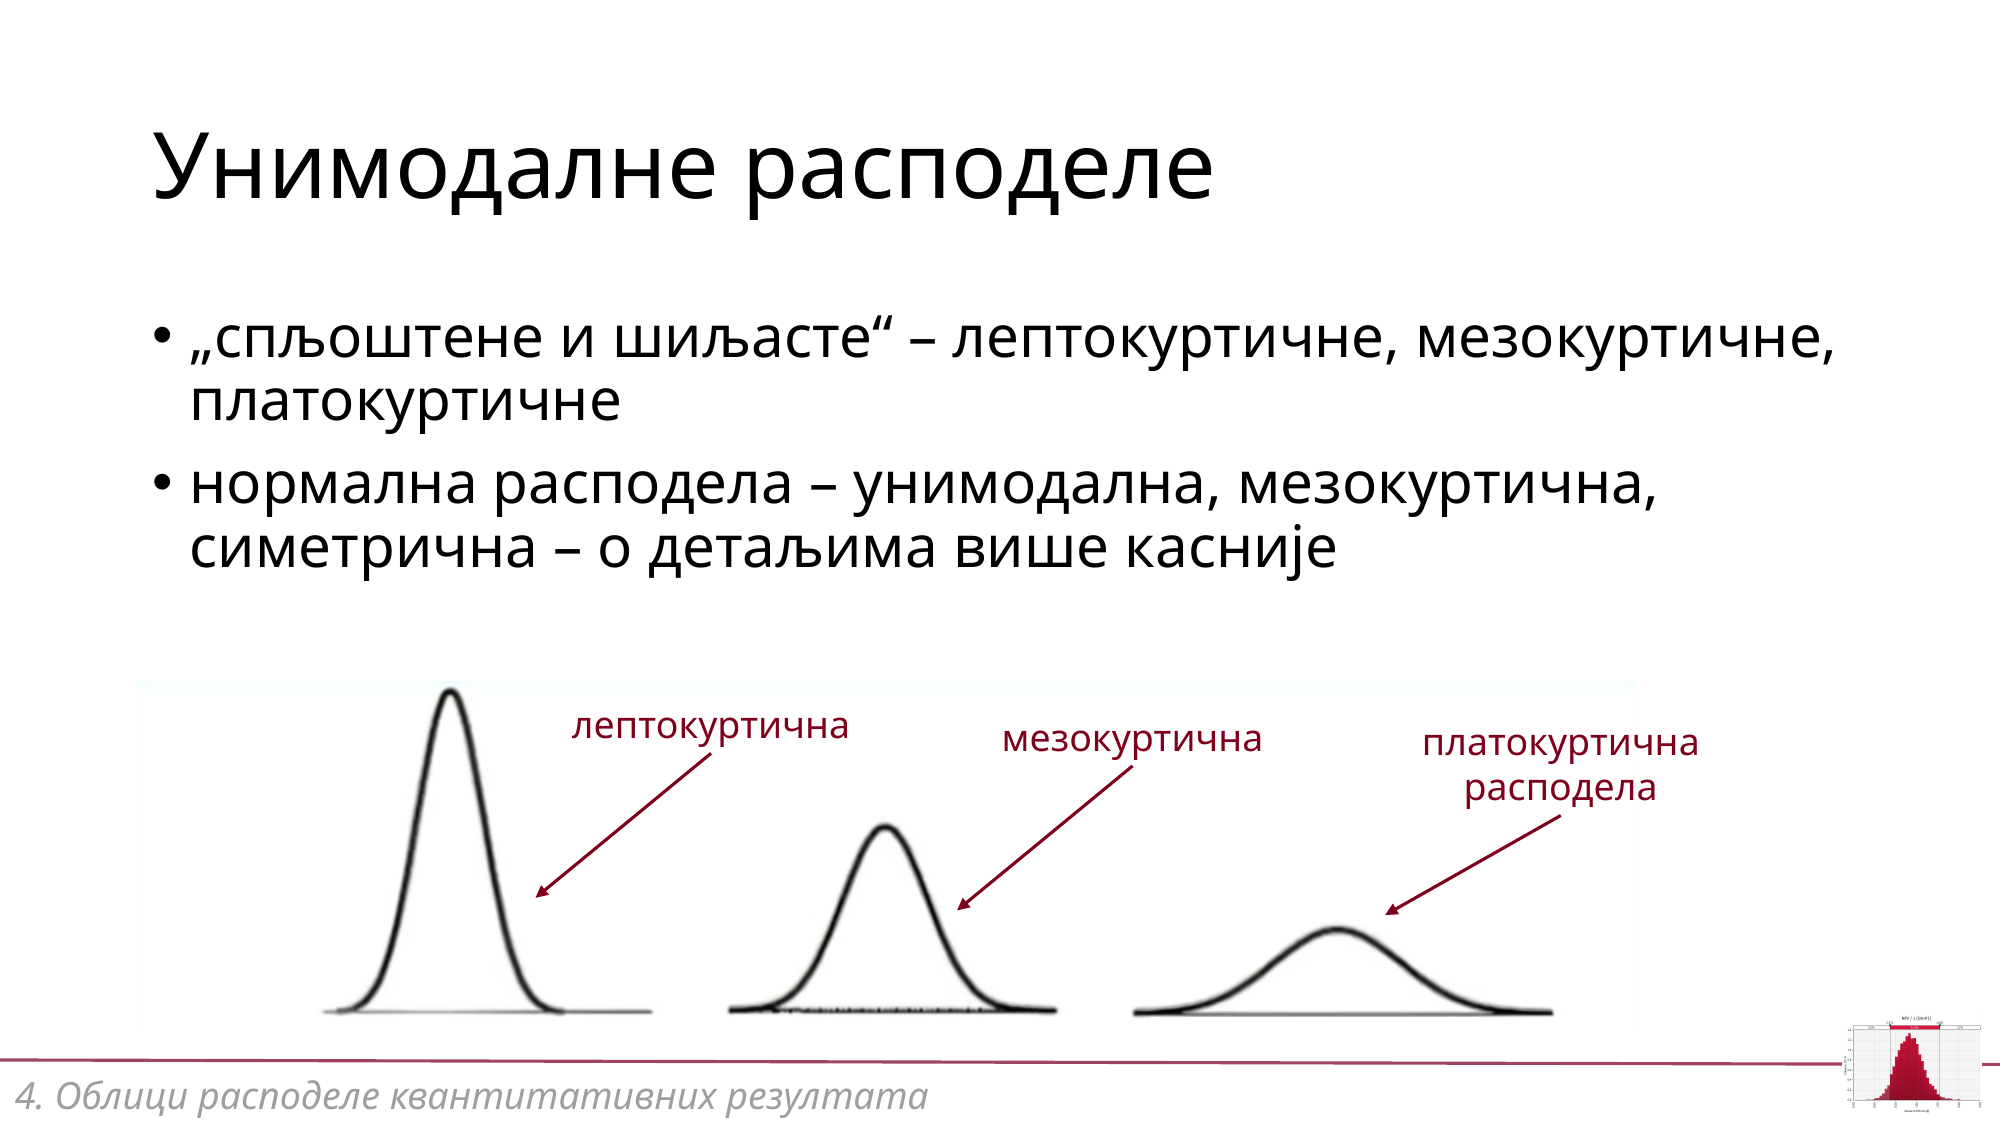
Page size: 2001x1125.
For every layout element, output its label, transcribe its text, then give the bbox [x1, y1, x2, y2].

picture [1841, 1015, 1983, 1114]
title Унимодалне расподеле [137, 59, 1863, 278]
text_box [1384, 816, 1562, 916]
text_box 4. Облици расподеле квантитативних резултата [0, 1065, 1633, 1125]
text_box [956, 766, 1134, 911]
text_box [0, 1059, 1841, 1065]
list „спљоштене и шиљасте“ – лептокуртичне, мезокуртичне, платокуртичне нормална расподела – унимодална, мезокуртична, симетрична – о детаљима више касније [137, 299, 1863, 1014]
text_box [1983, 1059, 2000, 1065]
picture [136, 681, 1636, 1036]
text_box платокуртична расподела [1636, 710, 1715, 816]
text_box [534, 753, 712, 899]
